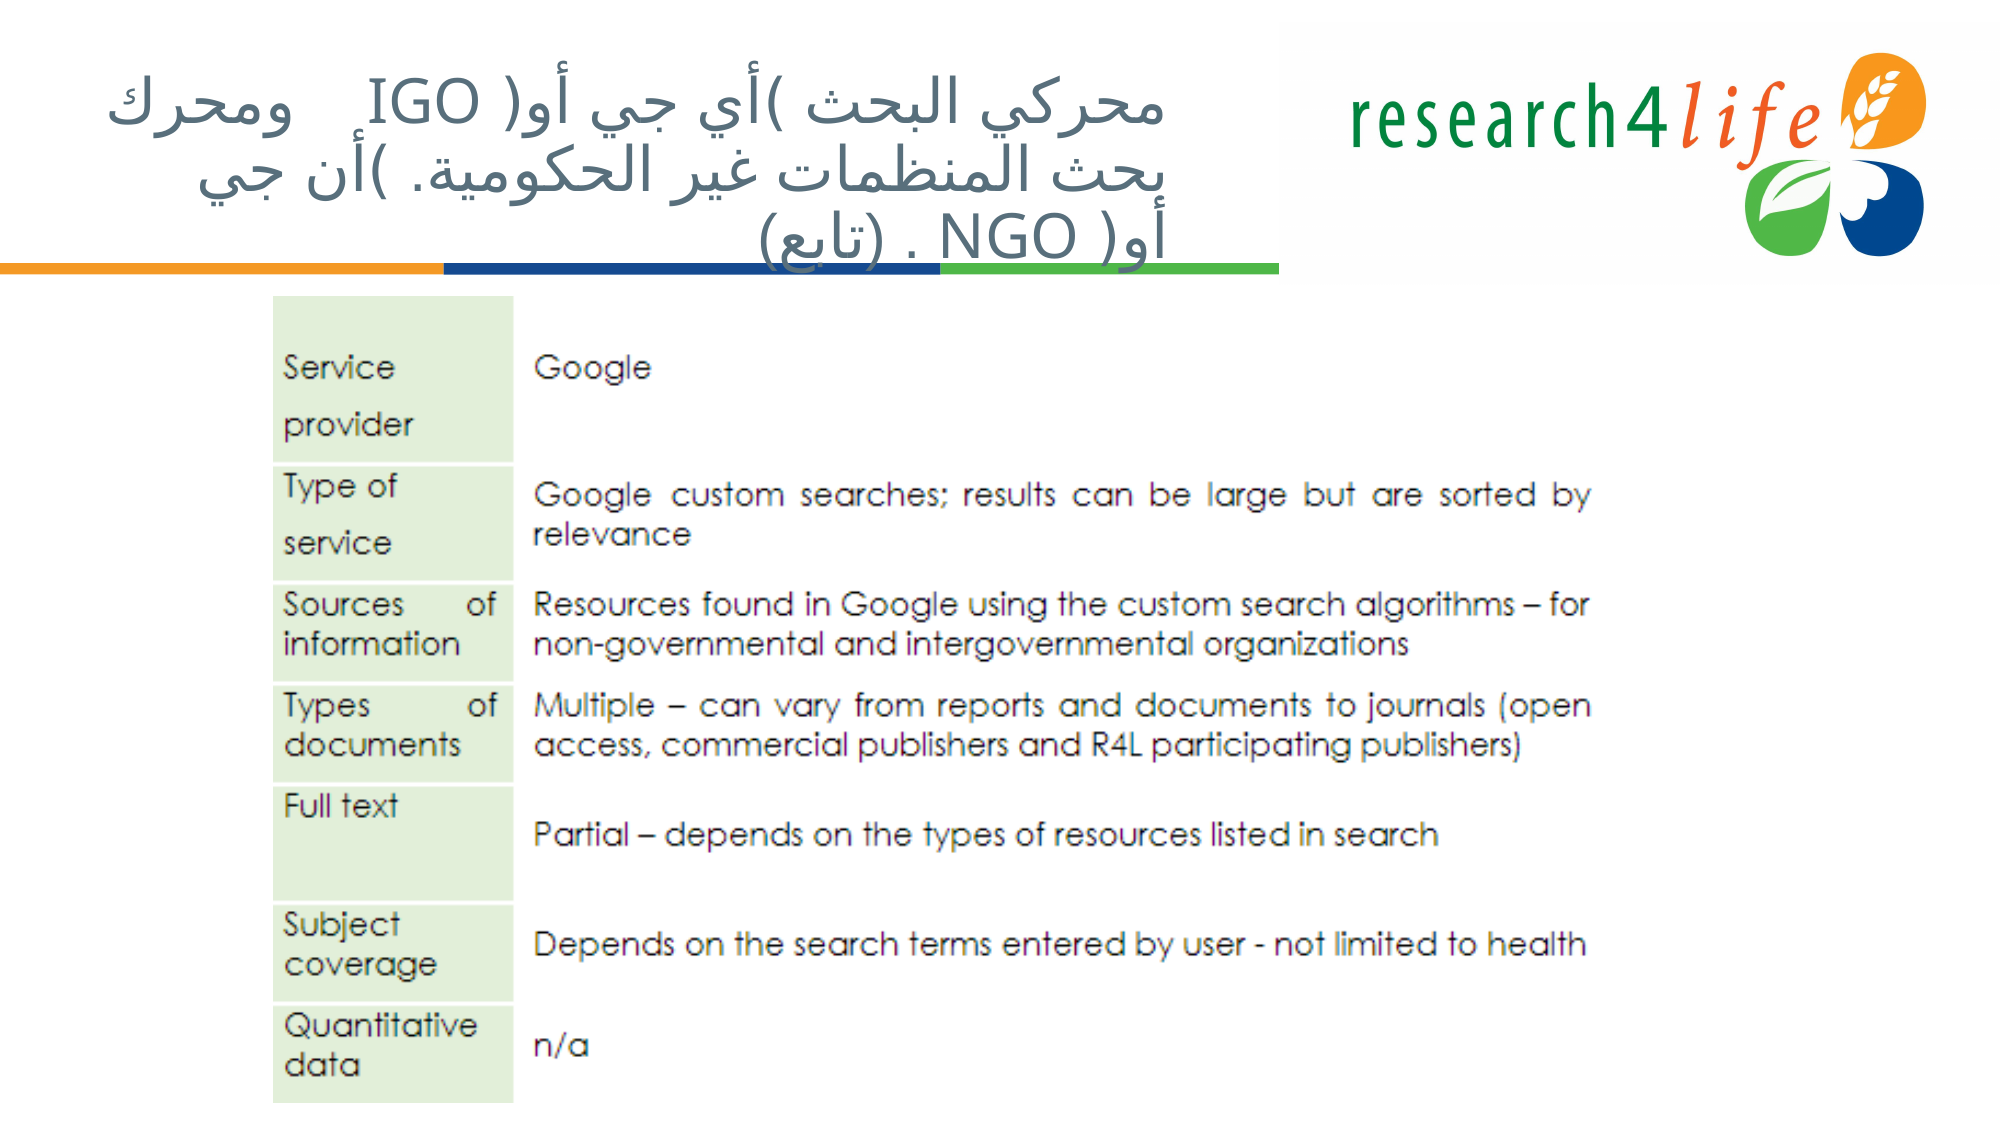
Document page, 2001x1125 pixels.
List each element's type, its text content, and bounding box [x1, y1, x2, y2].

picture [1279, 22, 2000, 285]
picture [272, 296, 1718, 1103]
title محركي البحث )أي جي أو( IGO ومحرك بحث المنظمات غير الحكومية. )أن جي أو( NGO . (تابع) [0, 62, 1184, 240]
